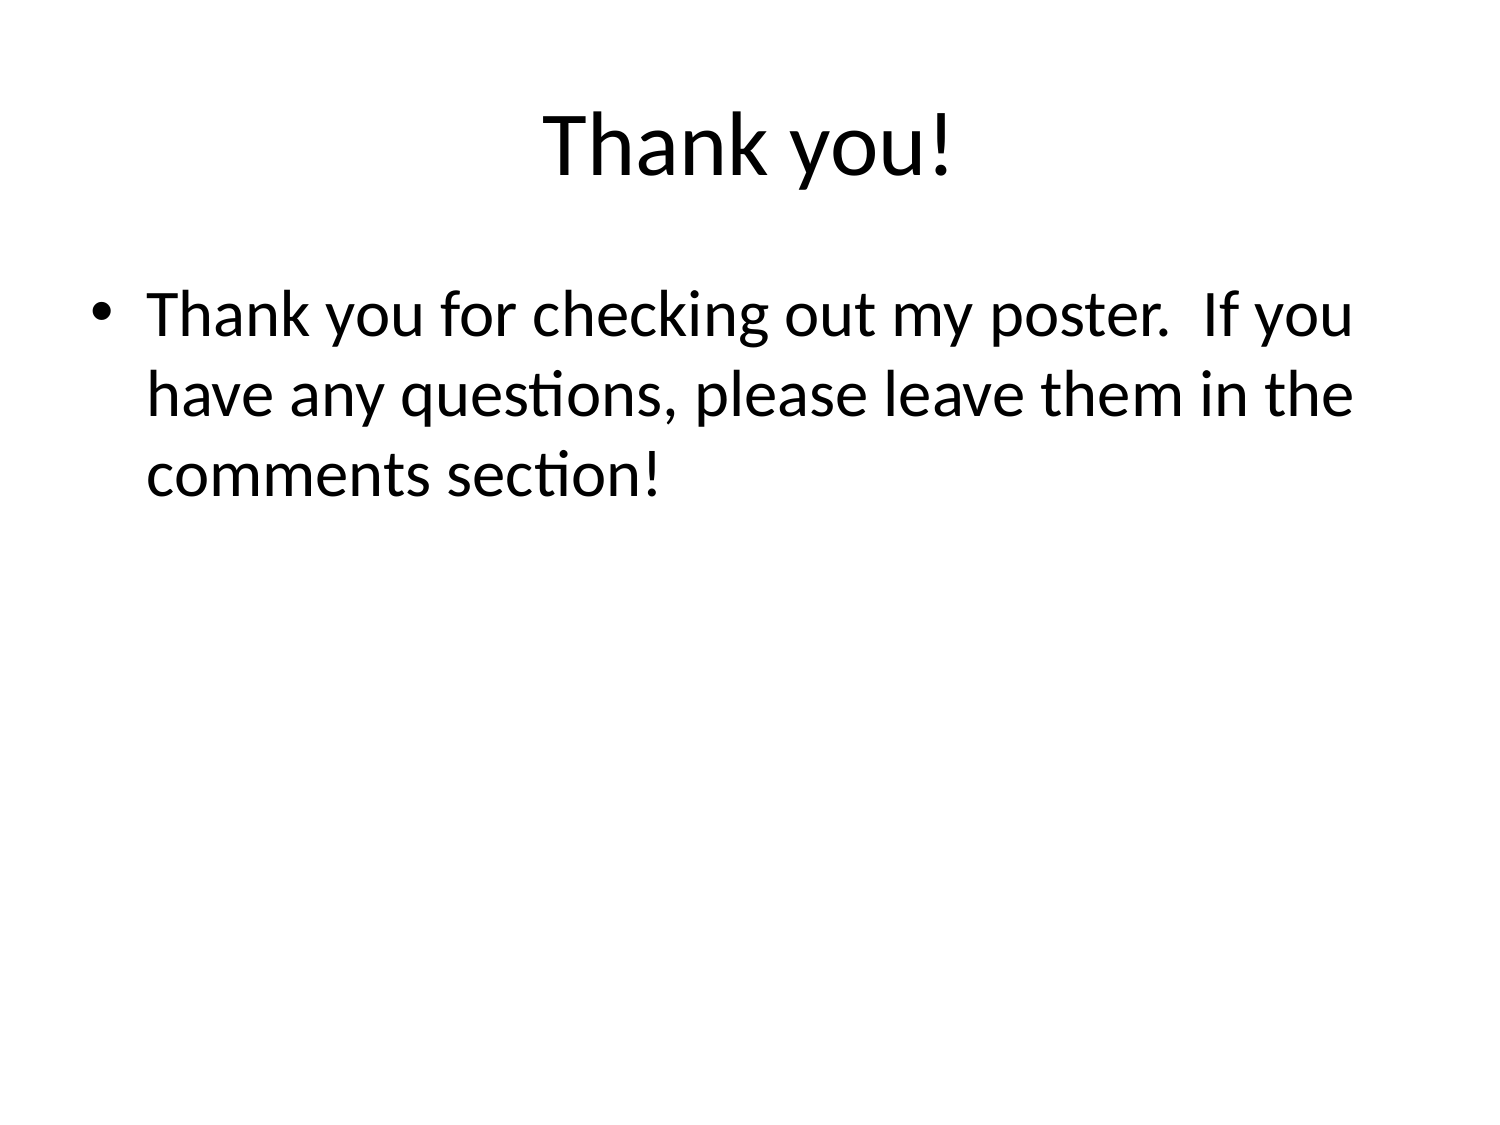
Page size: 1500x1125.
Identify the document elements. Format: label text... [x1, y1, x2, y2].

title Thank you! [75, 45, 1425, 233]
list Thank you for checking out my poster. If you have any questions, please leave them in the comments section! [75, 262, 1425, 1005]
